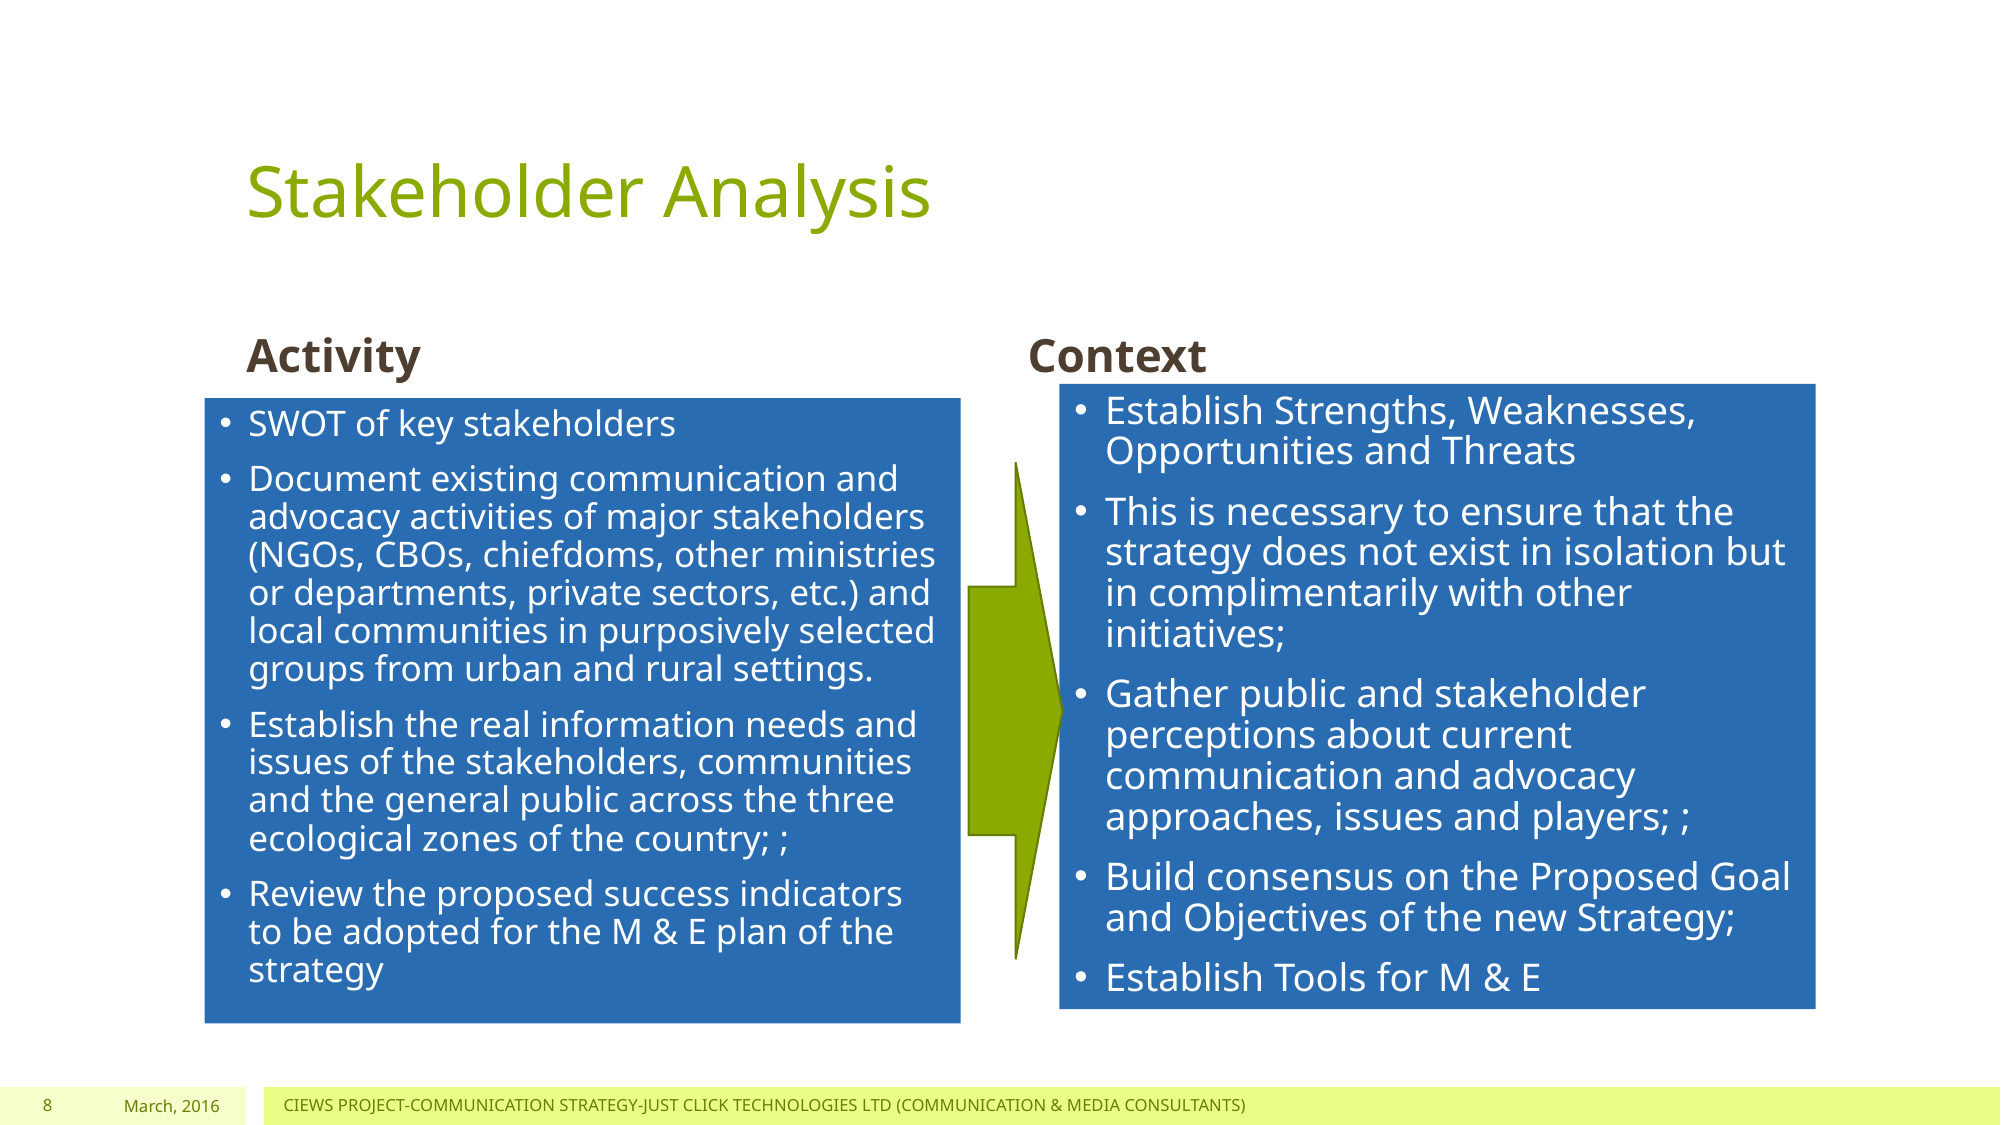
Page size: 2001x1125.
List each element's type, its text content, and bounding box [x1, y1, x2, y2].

list Activity [231, 254, 988, 391]
slide_number 8 [0, 1087, 68, 1125]
list Establish Strengths, Weaknesses, Opportunities and Threats This is necessary to ensure that the strategy does not exist in isolation but in complimentarily with other initiatives; Gather public and stakeholder perceptions about current communication and advocacy approaches, issues and players; ; Build consensus on the Proposed Goal and Objectives of the new Strategy; Establish Tools for M & E [1059, 383, 1816, 1010]
text_box [967, 462, 1064, 960]
title Stakeholder Analysis [231, 45, 1769, 240]
list SWOT of key stakeholders Document existing communication and advocacy activities of major stakeholders (NGOs, CBOs, chiefdoms, other ministries or departments, private sectors, etc.) and local communities in purposively selected groups from urban and rural settings. Establish the real information needs and issues of the stakeholders, communities and the general public across the three ecological zones of the country; ; Review the proposed success indicators to be adopted for the M & E plan of the strategy [204, 398, 961, 1024]
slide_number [70, 1087, 235, 1125]
footer CIEWS PROJECT-COMMUNICATION STRATEGY-JUST CLICK TECHNOLOGIES LTD (COMMUNICATION & MEDIA CONSULTANTS) [268, 1087, 1769, 1125]
list Context [1012, 254, 1769, 391]
